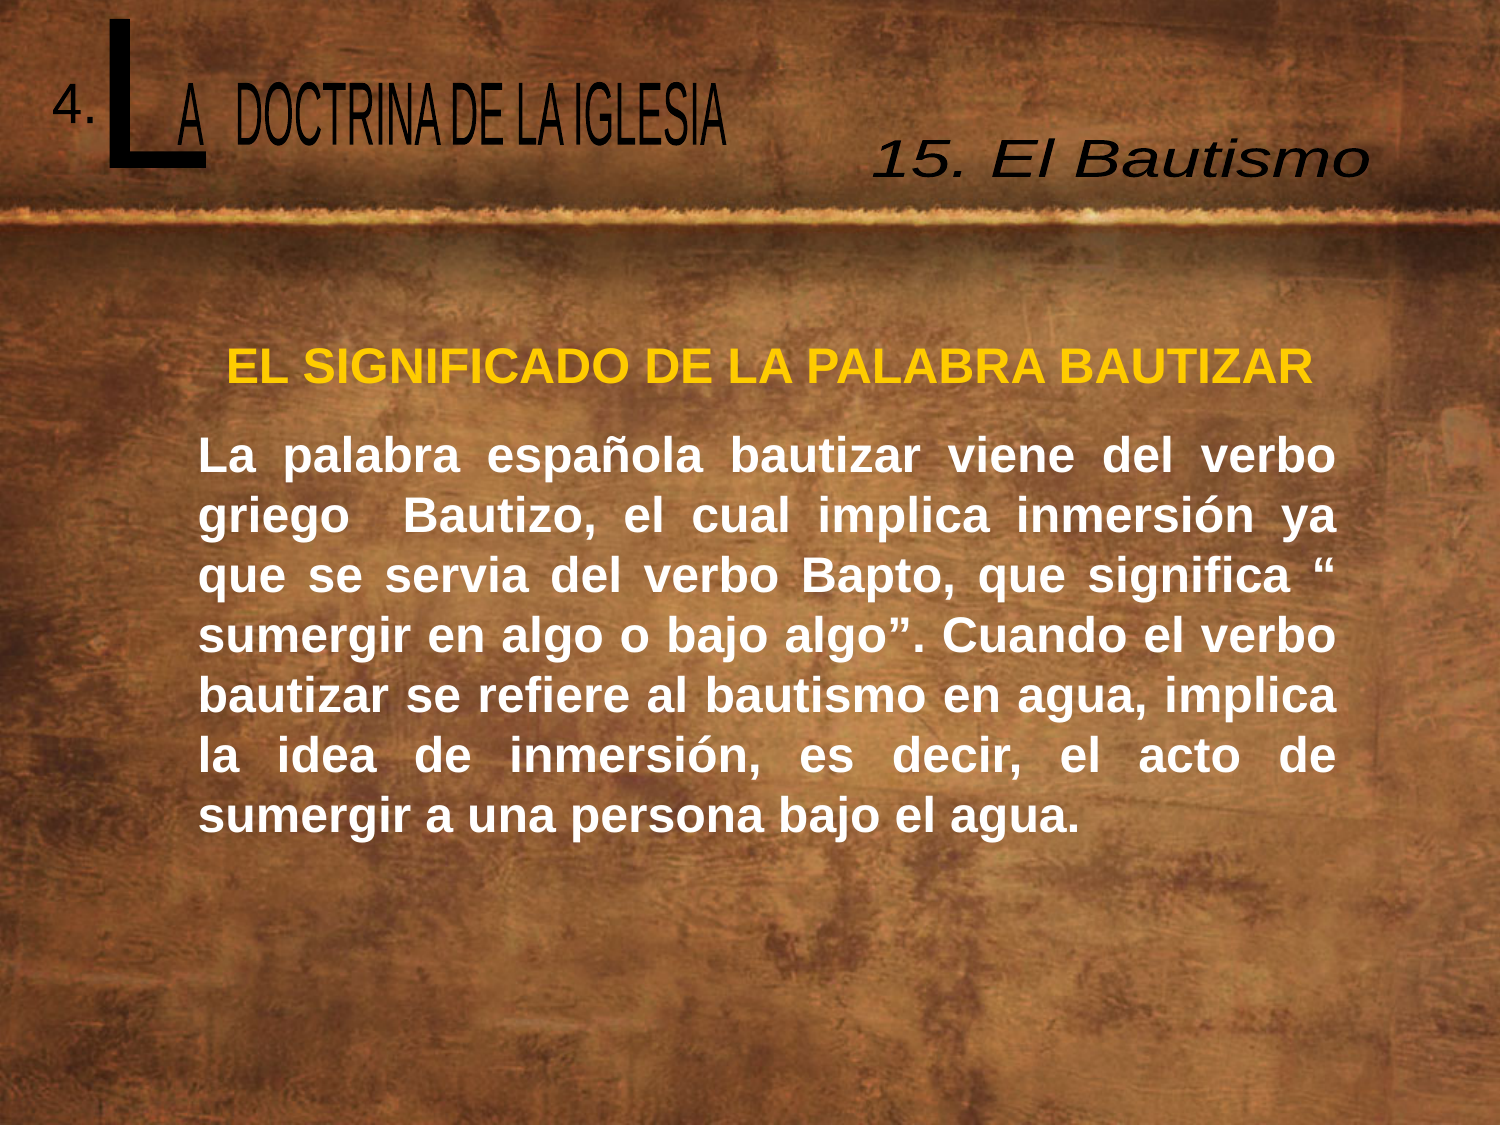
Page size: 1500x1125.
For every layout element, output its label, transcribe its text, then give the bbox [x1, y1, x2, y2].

text_box La palabra española bautizar viene del verbo griego Bautizo, el cual implica inmersión ya que se servia del verbo Bapto, que significa “ sumergir en algo o bajo algo”. Cuando el verbo bautizar se refiere al bautismo en agua, implica la idea de inmersión, es decir, el acto de sumergir a una persona bajo el agua. [183, 415, 1353, 850]
picture [0, 0, 1500, 1125]
text_box EL SIGNIFICADO DE LA PALABRA BAUTIZAR [211, 326, 1330, 401]
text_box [53, 18, 727, 168]
